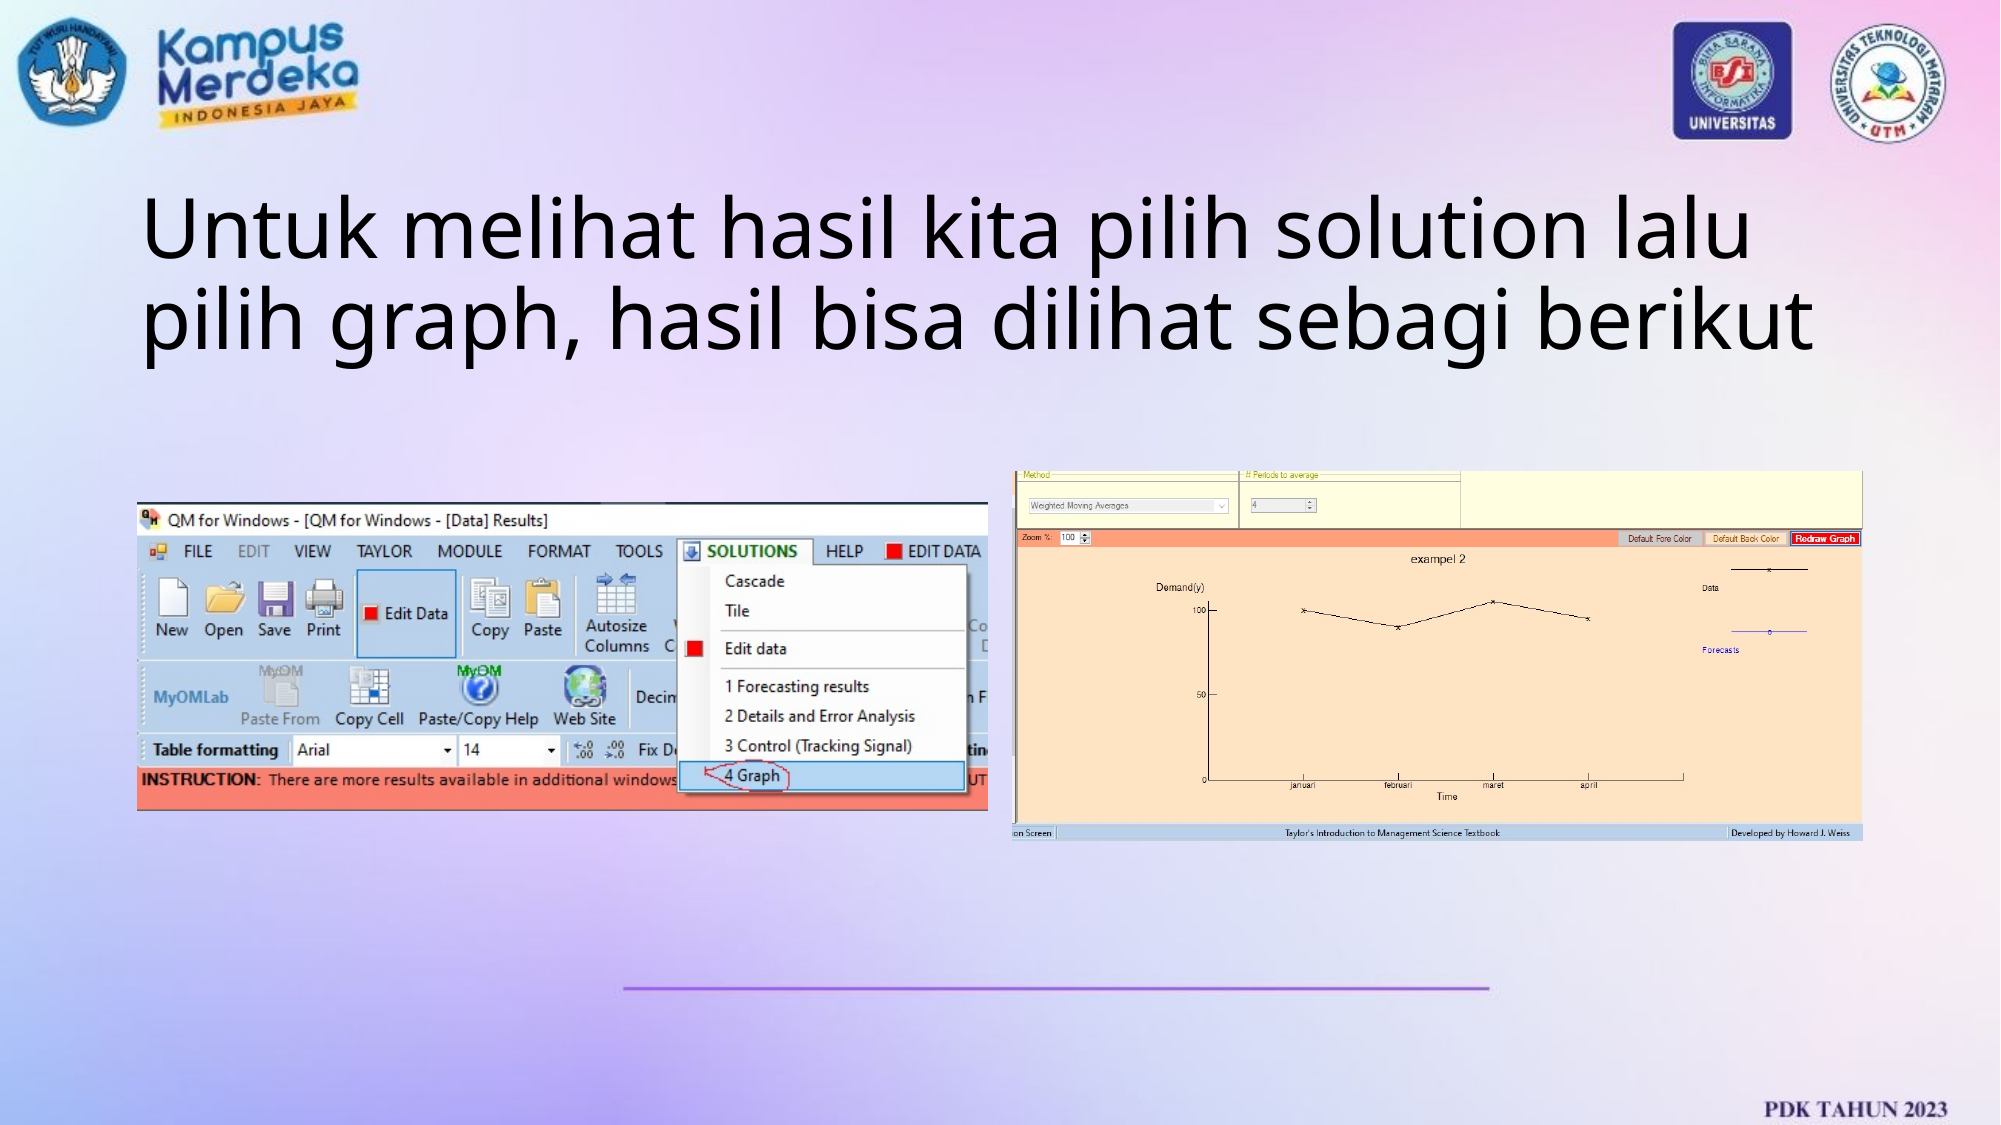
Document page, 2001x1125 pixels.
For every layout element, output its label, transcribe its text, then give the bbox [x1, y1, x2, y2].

picture [0, 0, 2001, 1125]
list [137, 502, 988, 811]
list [1012, 471, 1863, 841]
title Untuk melihat hasil kita pilih solution lalu pilih graph, hasil bisa dilihat sebagi berikut [125, 168, 1850, 386]
